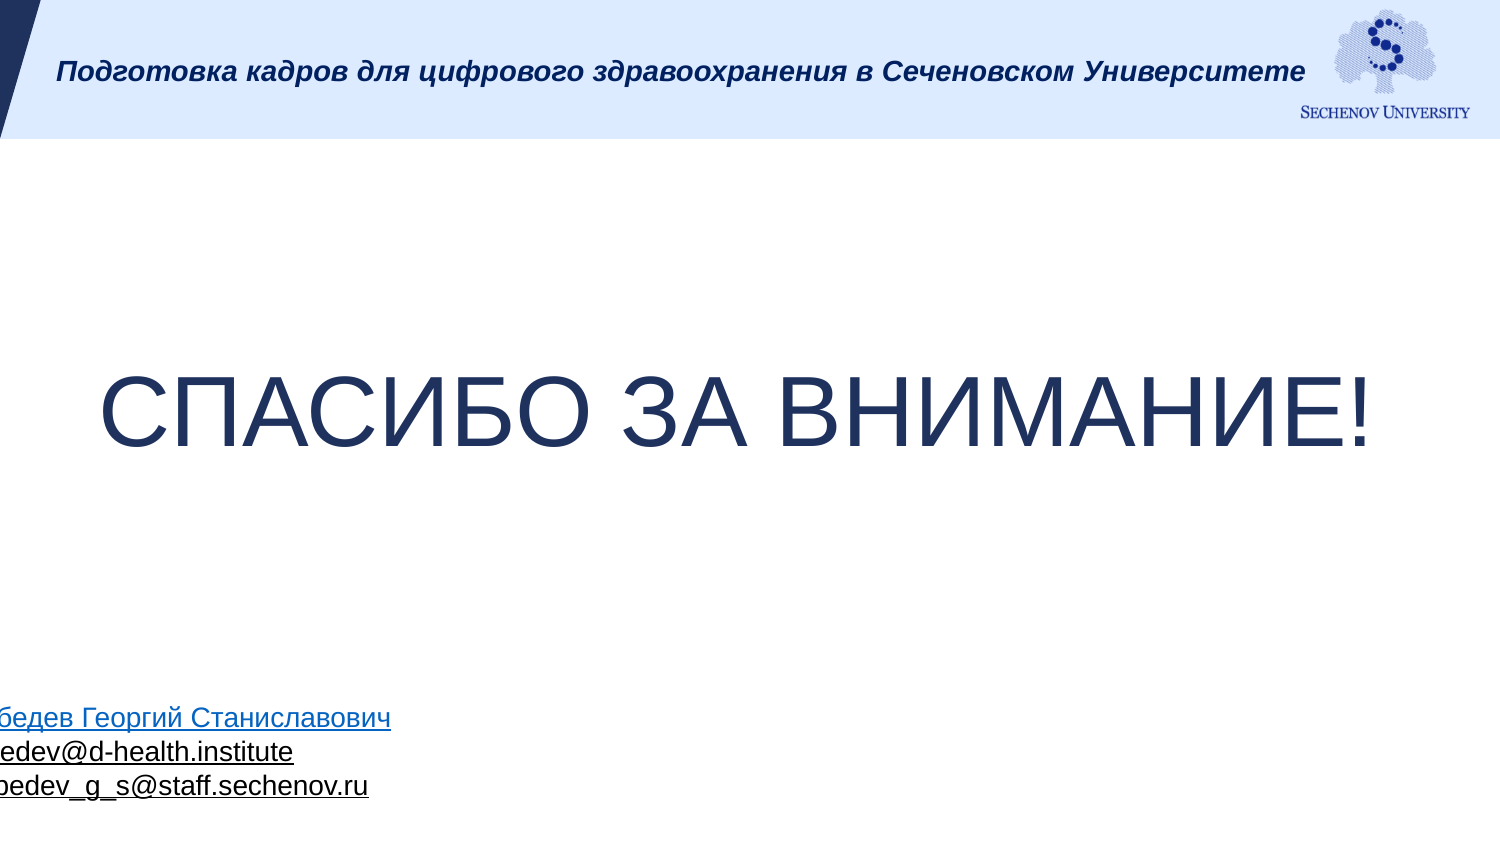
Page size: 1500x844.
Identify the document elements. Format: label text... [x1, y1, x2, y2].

text_box [0, 0, 42, 140]
picture [1287, 0, 1478, 136]
title СПАСИБО ЗА ВНИМАНИЕ! [40, 337, 1434, 476]
text_box Подготовка кадров для цифрового здравоохранения в Сеченовском Университете [1, 0, 1500, 140]
text_box [39, 20, 1137, 110]
text_box Лебедев Георгий Станиславович lebedev@d-health.institute Lebedev_g_s@staff.sechenov.ru [0, 692, 578, 842]
